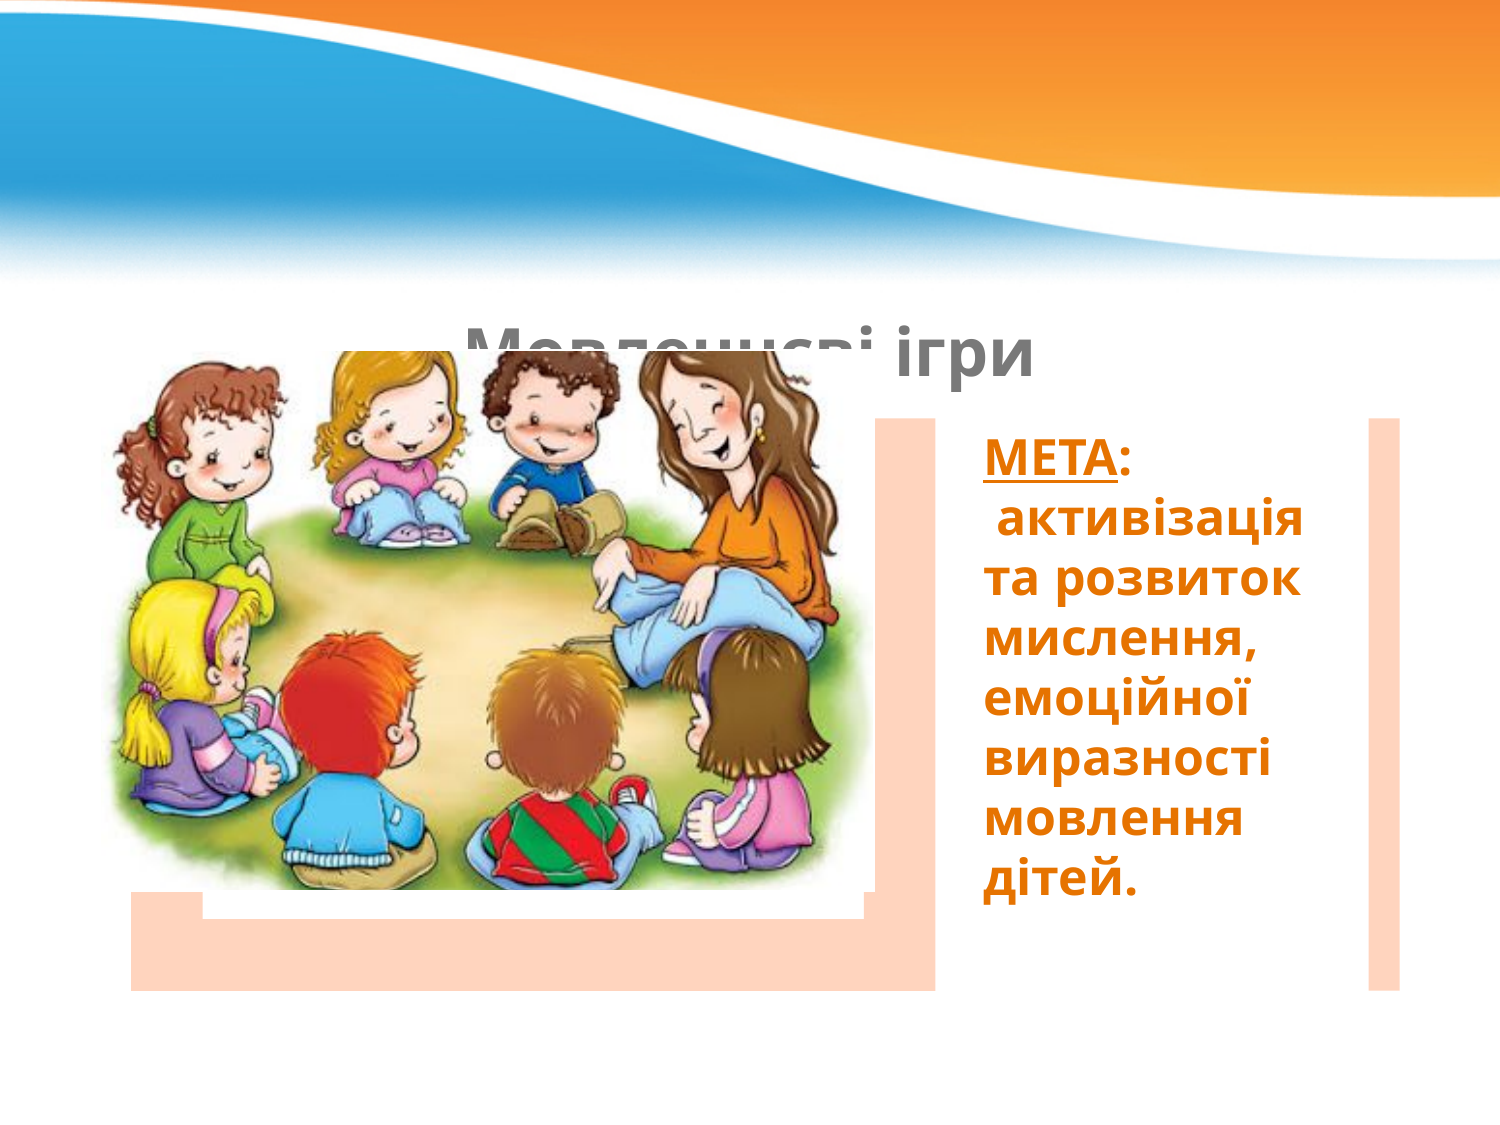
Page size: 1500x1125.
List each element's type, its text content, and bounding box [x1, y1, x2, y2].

picture [0, 0, 1500, 1125]
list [100, 349, 1400, 1125]
title Мовленнєві ігри [150, 290, 1350, 349]
